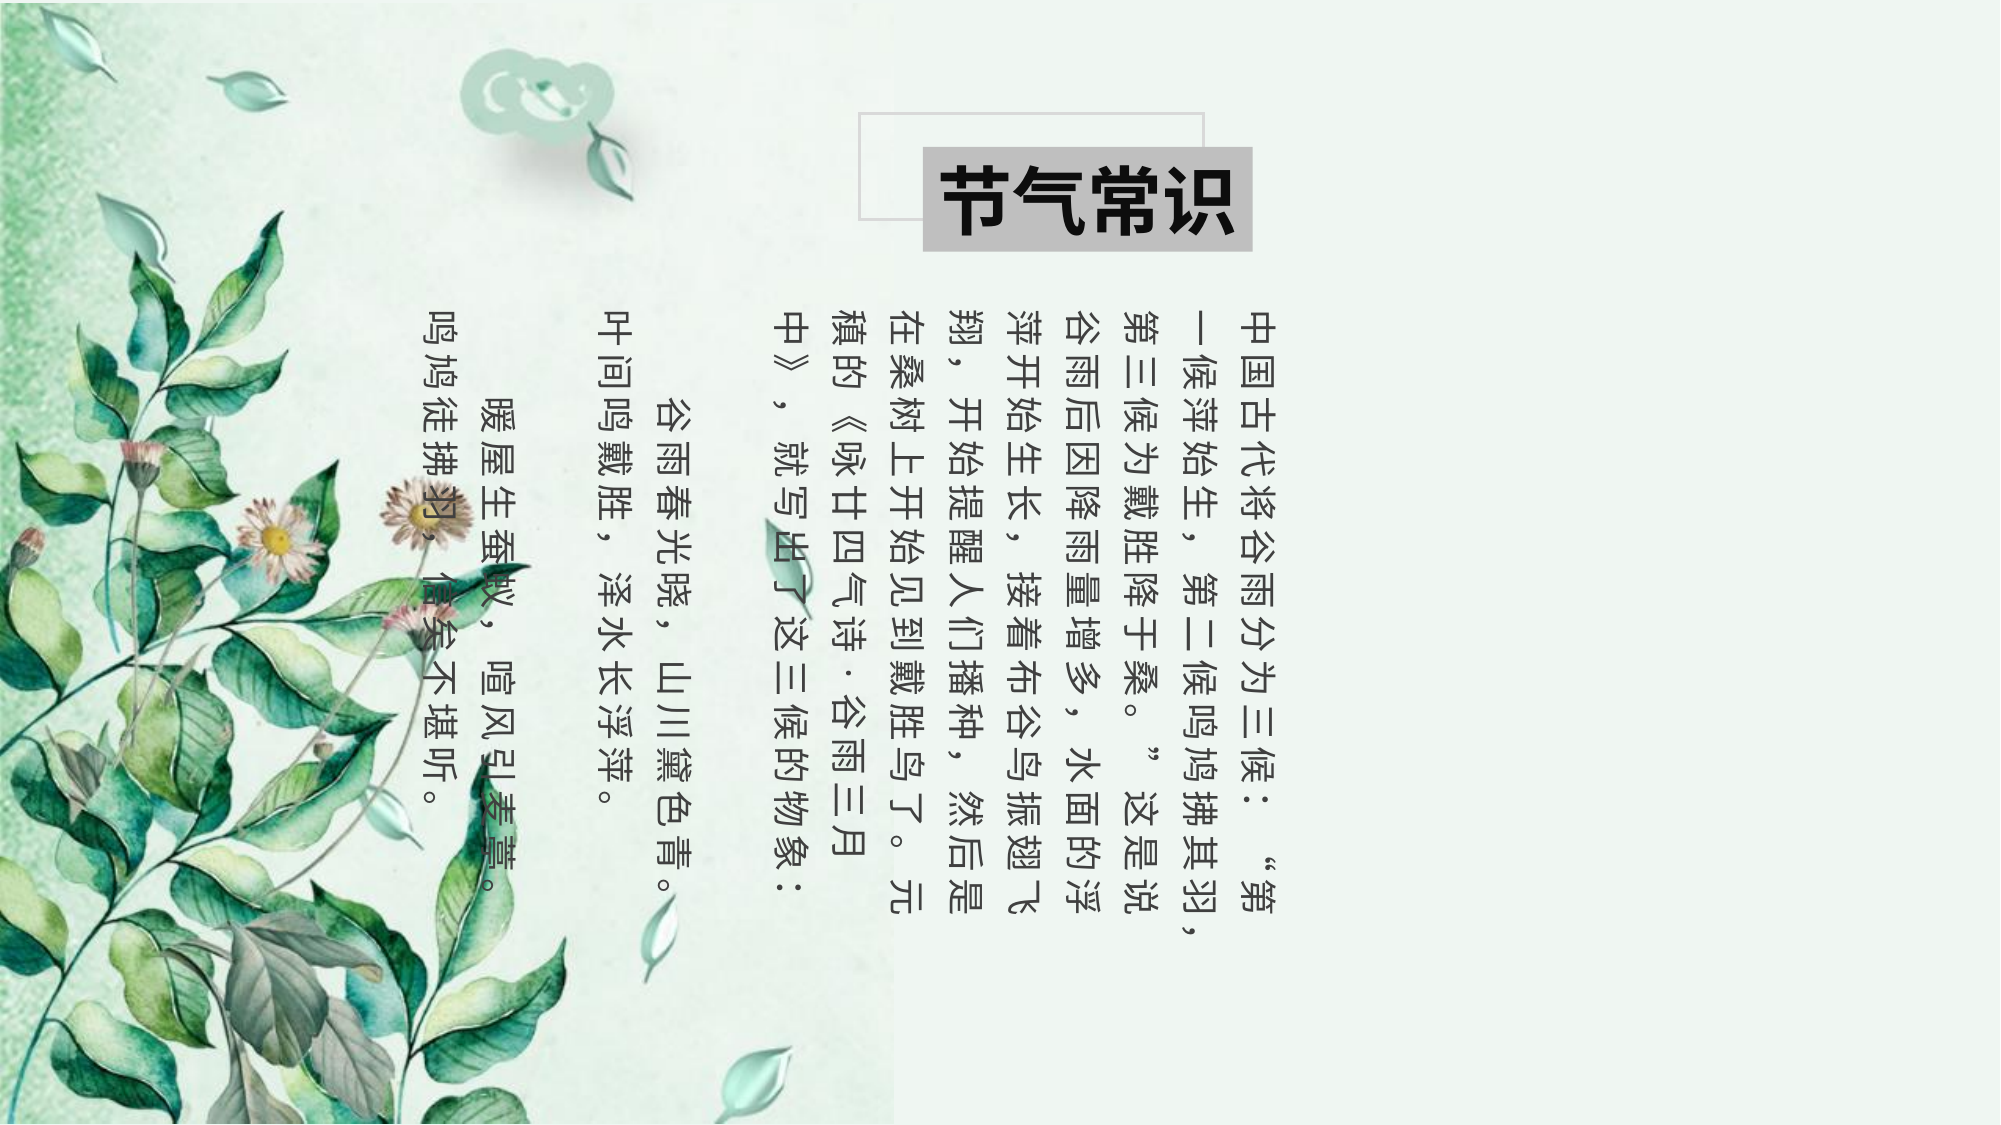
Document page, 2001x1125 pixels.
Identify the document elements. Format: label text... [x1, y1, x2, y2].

text_box 中国古代将谷雨分为三候：“第一候萍始生，第二候鸣鸠拂其羽，第三候为戴胜降于桑。”这是说谷雨后因降雨量增多，水面的浮萍开始生长，接着布谷鸟振翅飞翔，开始提醒人们播种，然后是在桑树上开始见到戴胜鸟了。元稹的《咏廿四气诗·谷雨三月中》，就写出了这三候的物象： 谷雨春光晓，山川黛色青。叶间鸣戴胜，泽水长浮萍。 暖屋生蚕蚁，喧风引麦葶。鸣鸠徒拂羽，信矣不堪听。 [445, 294, 1304, 961]
picture [0, 3, 894, 1124]
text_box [859, 113, 1254, 253]
